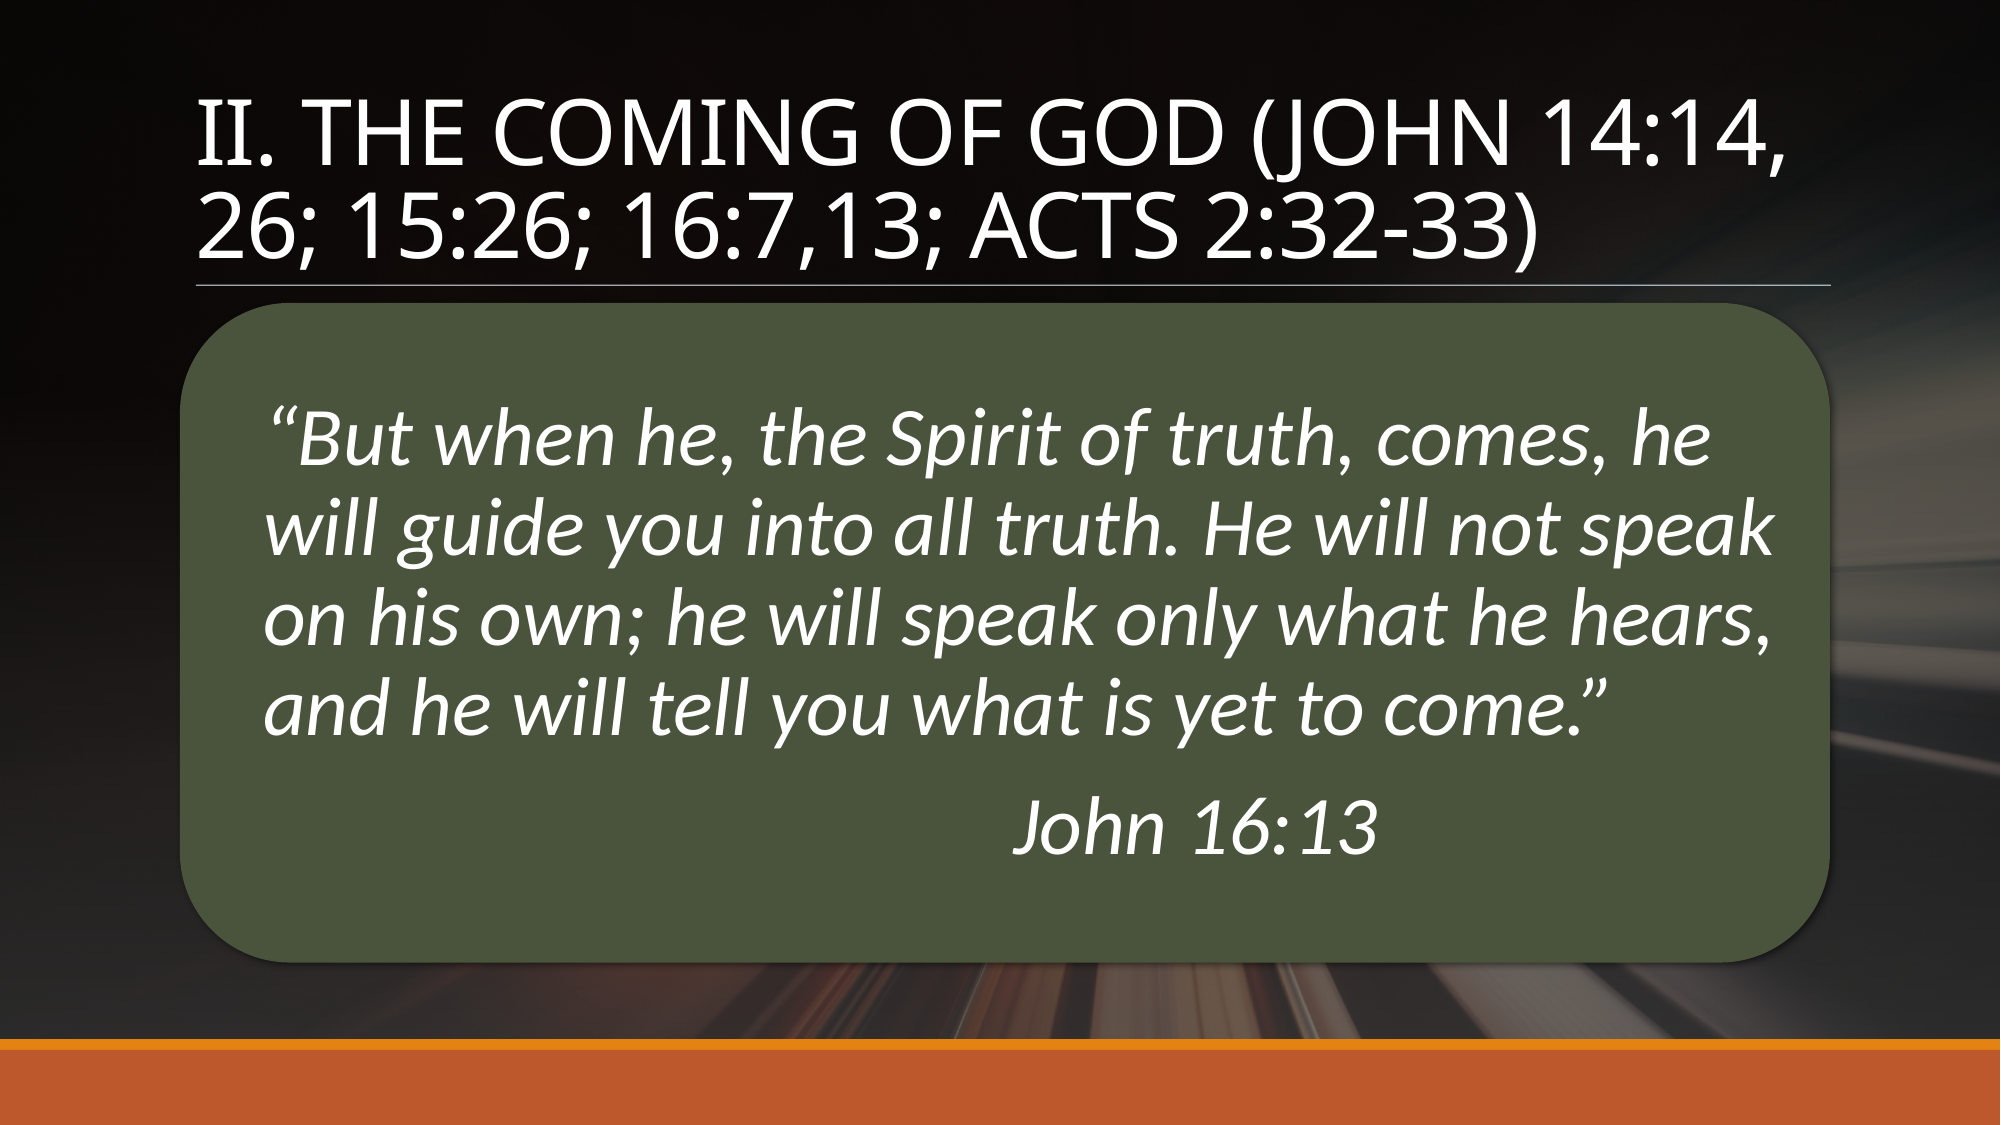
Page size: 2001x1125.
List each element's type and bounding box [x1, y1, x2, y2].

picture [0, 0, 2000, 1125]
list [179, 302, 1831, 964]
